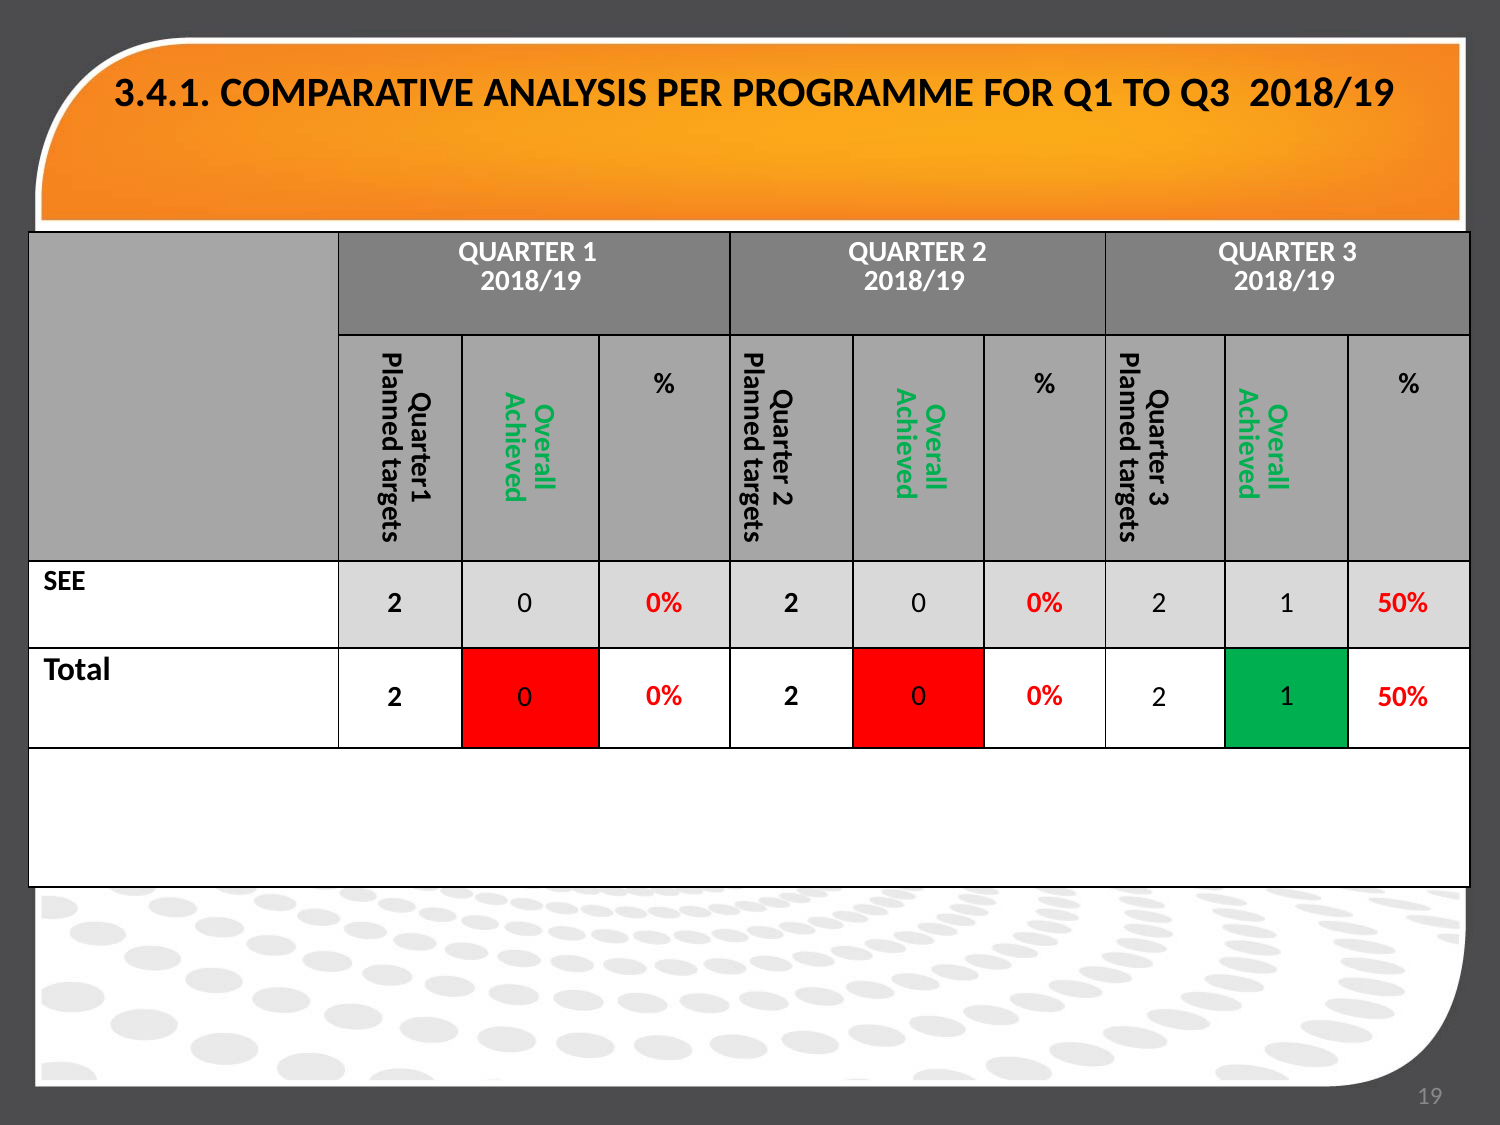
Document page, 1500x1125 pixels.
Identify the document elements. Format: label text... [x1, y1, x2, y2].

table_cell Quarter 2 Planned targets [731, 336, 852, 560]
table_cell 50% [1349, 562, 1469, 647]
table_cell % [600, 336, 729, 560]
table_cell 2 [339, 562, 461, 647]
slide_number 19 [1107, 1065, 1458, 1125]
table_header QUARTER 1 2018/19 [339, 233, 729, 334]
table_cell 0 [854, 649, 983, 747]
table_cell Overall Achieved [854, 336, 983, 560]
table_cell 2 [1106, 649, 1224, 747]
table_cell Quarter1 Planned targets [339, 336, 461, 560]
table_cell Overall Achieved [1226, 336, 1347, 560]
table_cell 0 [854, 562, 983, 647]
table_cell % [985, 336, 1105, 560]
table_cell 0 [463, 649, 598, 747]
table_cell 0% [600, 562, 729, 647]
table_cell Total [29, 649, 338, 747]
table_header [29, 233, 338, 560]
table_cell Overall Achieved [463, 336, 598, 560]
table_cell 0 [463, 562, 598, 647]
table_cell 0% [985, 562, 1105, 647]
table_cell 2 [731, 562, 852, 647]
table_cell % [1349, 336, 1469, 560]
table_header QUARTER 2 2018/19 [731, 233, 1105, 334]
table_header QUARTER 3 2018/19 [1106, 233, 1469, 334]
table_cell [29, 749, 1469, 886]
table_cell 2 [731, 649, 852, 747]
table_cell 1 [1226, 562, 1347, 647]
table_cell 0% [600, 649, 729, 747]
table_cell SEE [29, 562, 338, 647]
table_cell 50% [1349, 649, 1469, 747]
table_cell 2 [1106, 562, 1224, 647]
table_cell Quarter 3 Planned targets [1106, 336, 1224, 560]
table_cell 0% [985, 649, 1105, 747]
table_cell 1 [1226, 649, 1347, 747]
picture [0, 0, 1500, 1125]
title 3.4.1. COMPARATIVE ANALYSIS PER PROGRAMME FOR Q1 TO Q3 2018/19 [84, 31, 1435, 150]
table_cell 2 [339, 649, 461, 747]
